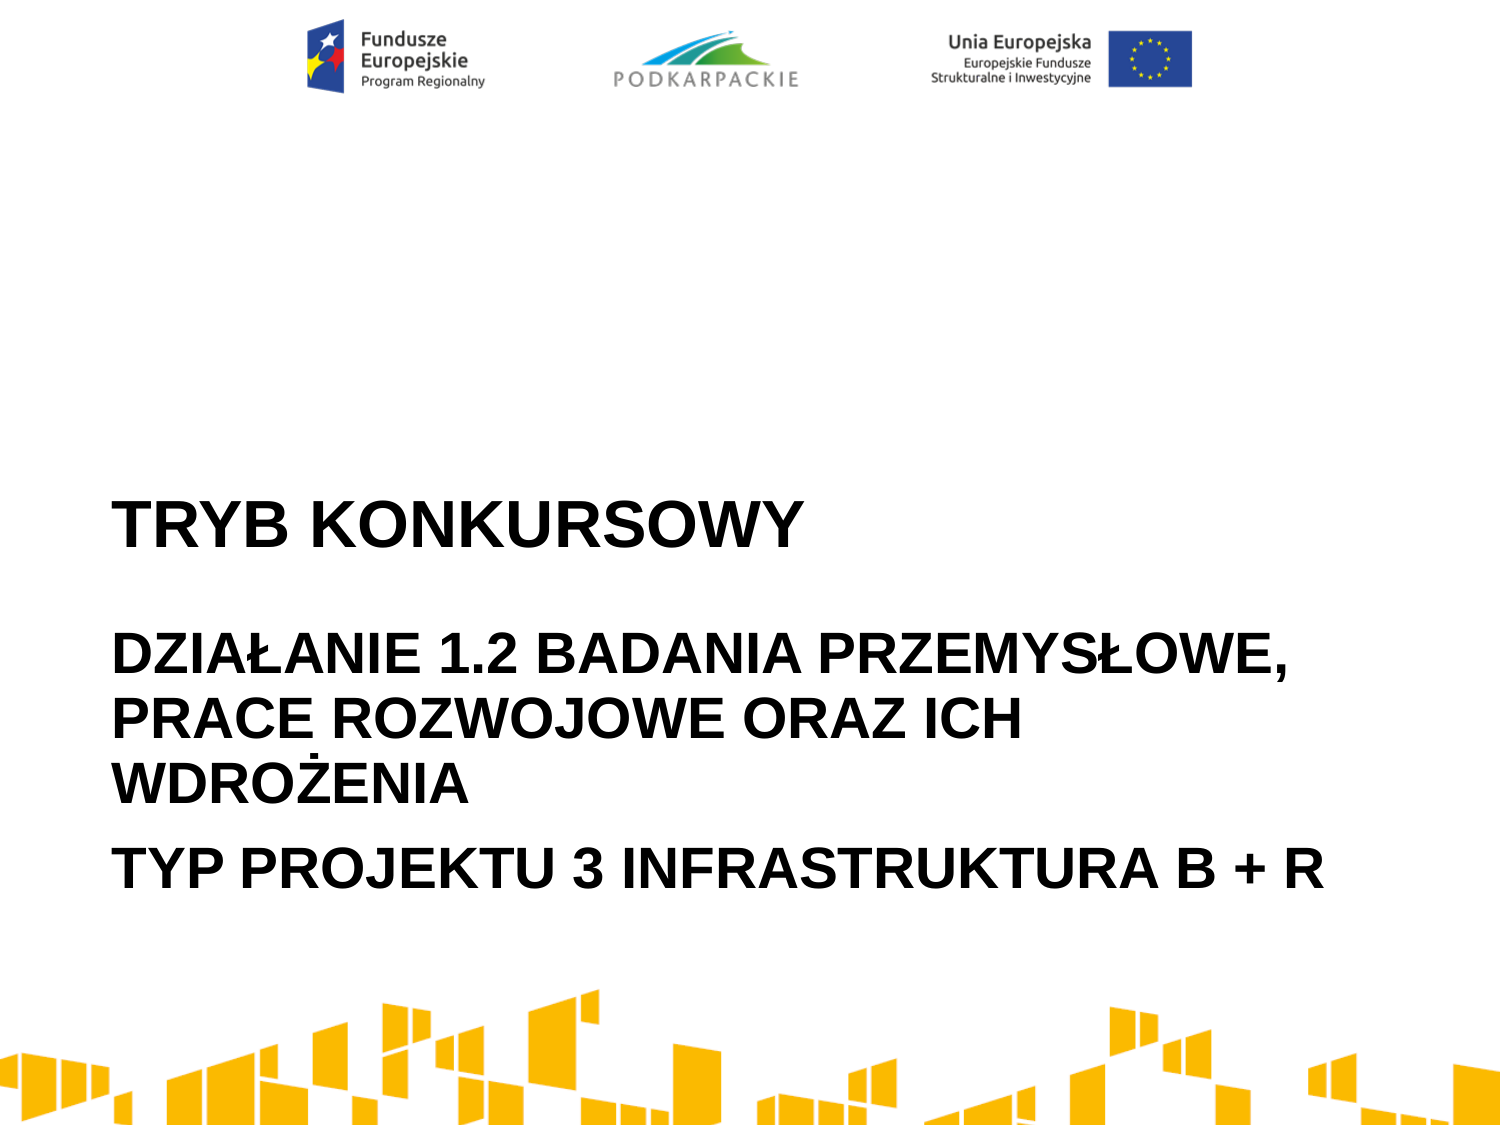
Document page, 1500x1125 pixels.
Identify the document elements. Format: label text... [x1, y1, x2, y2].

title TRYB KONKURSOWY [111, 432, 1371, 617]
list DZIAŁANIE 1.2 BADANIA PRZEMYSŁOWE, PRACE ROZWOJOWE ORAZ ICH WDROŻENIA TYP PROJEKTU 3 INFRASTRUKTURA B + R [111, 617, 1388, 865]
picture [276, 0, 1222, 123]
